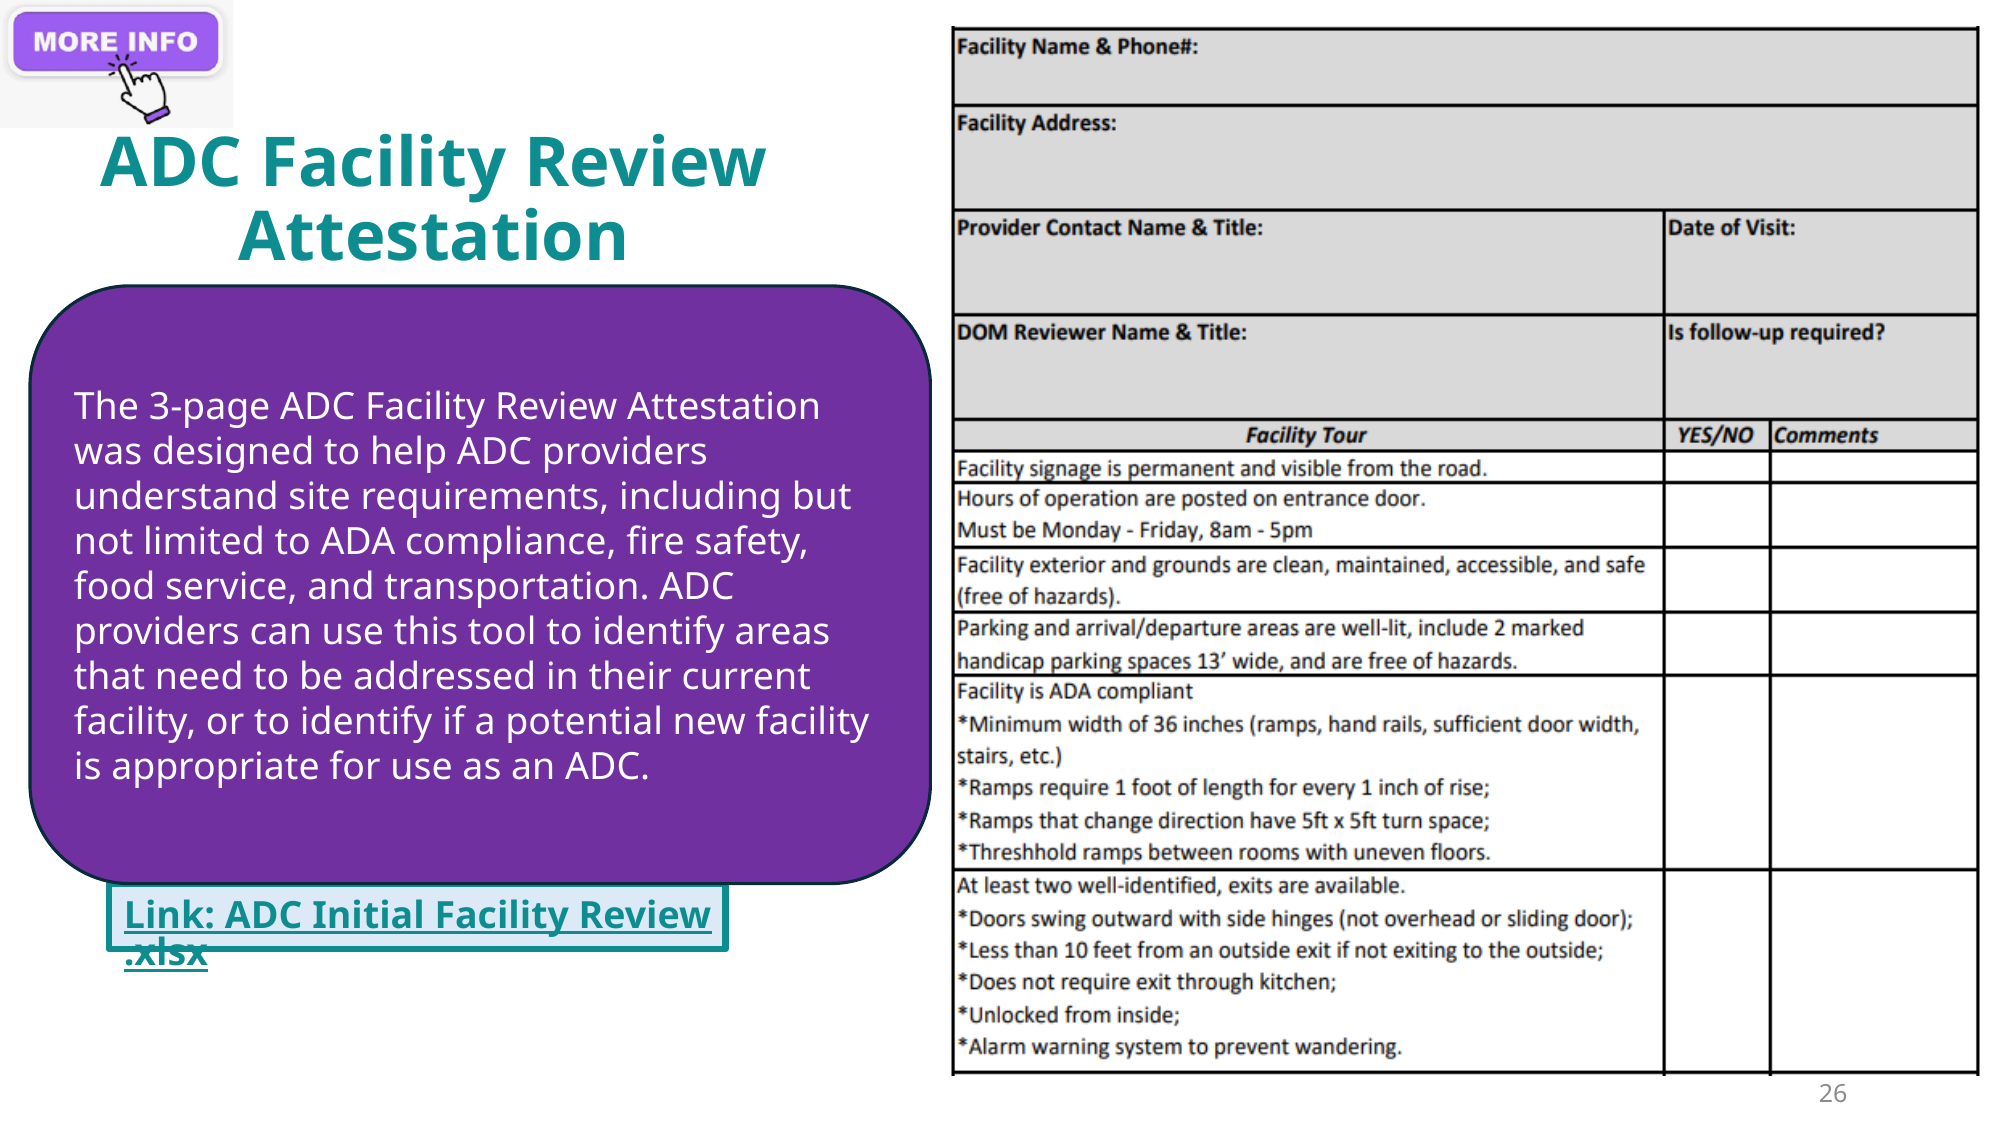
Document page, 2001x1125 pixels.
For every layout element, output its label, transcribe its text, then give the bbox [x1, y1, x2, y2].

slide_number 26 [1412, 1077, 1863, 1125]
picture [0, 0, 234, 128]
text_box The 3-page ADC Facility Review Attestation was designed to help ADC providers understand site requirements, including but not limited to ADA compliance, fire safety, food service, and transportation. ADC providers can use this tool to identify areas that need to be addressed in their current facility, or to identify if a potential new facility is appropriate for use as an ADC. [28, 284, 932, 886]
title ADC Facility Review Attestation [30, 115, 839, 286]
picture [946, 25, 1984, 1077]
text_box Link: ADC Initial Facility Review.xlsx [108, 884, 726, 950]
